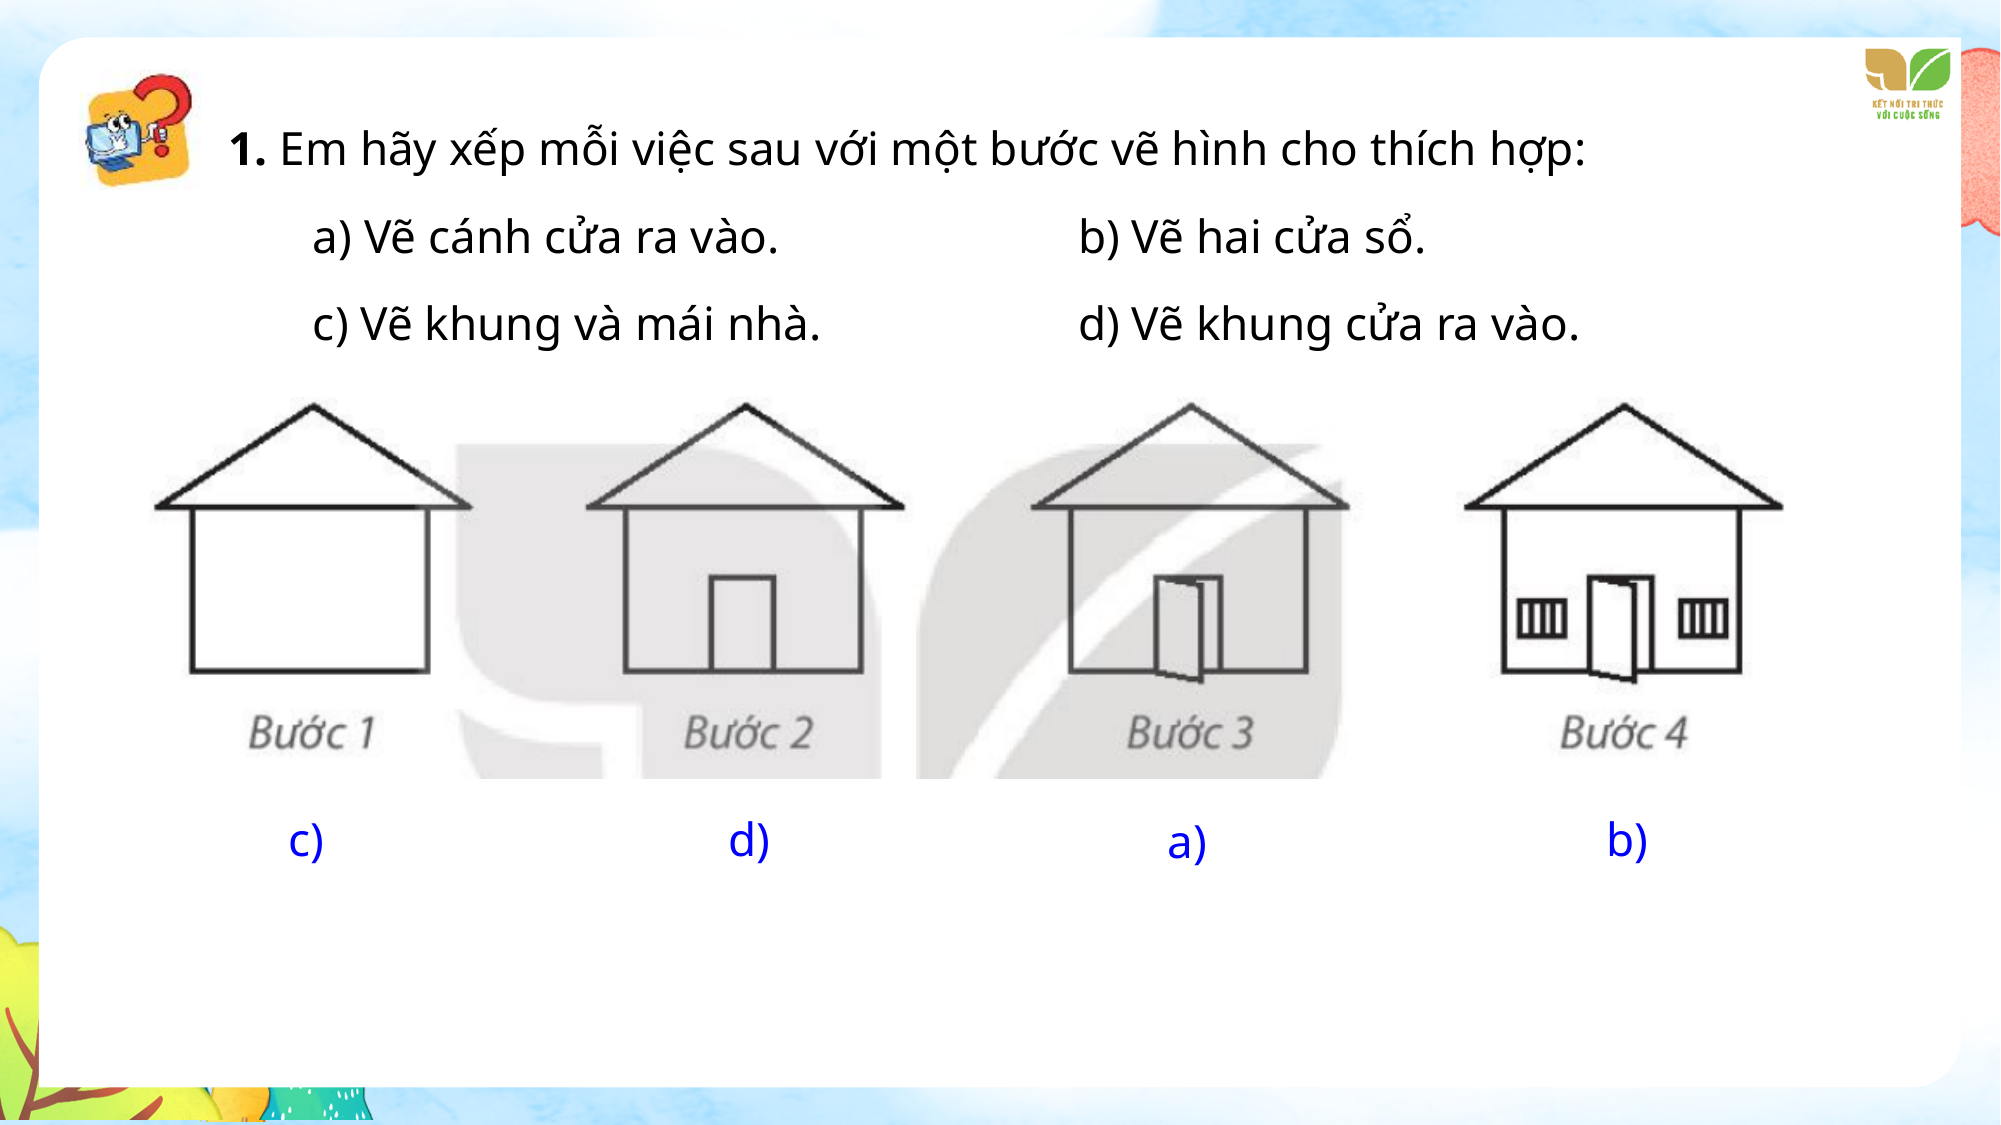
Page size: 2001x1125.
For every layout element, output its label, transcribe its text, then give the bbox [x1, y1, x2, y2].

text_box b) Vẽ hai cửa sổ. [1063, 172, 1684, 260]
text_box d) [713, 779, 799, 874]
text_box d) Vẽ khung cửa ra vào. [1063, 260, 1684, 358]
text_box a) [1152, 779, 1238, 876]
text_box c) [274, 779, 360, 874]
picture [0, 0, 2001, 1125]
text_box a) Vẽ cánh cửa ra vào. [298, 172, 919, 260]
text_box c) Vẽ khung và mái nhà. [298, 260, 919, 358]
text_box b) [1591, 779, 1678, 874]
text_box 1. Em hãy xếp mỗi việc sau với một bước vẽ hình cho thích hợp: [213, 85, 1829, 183]
